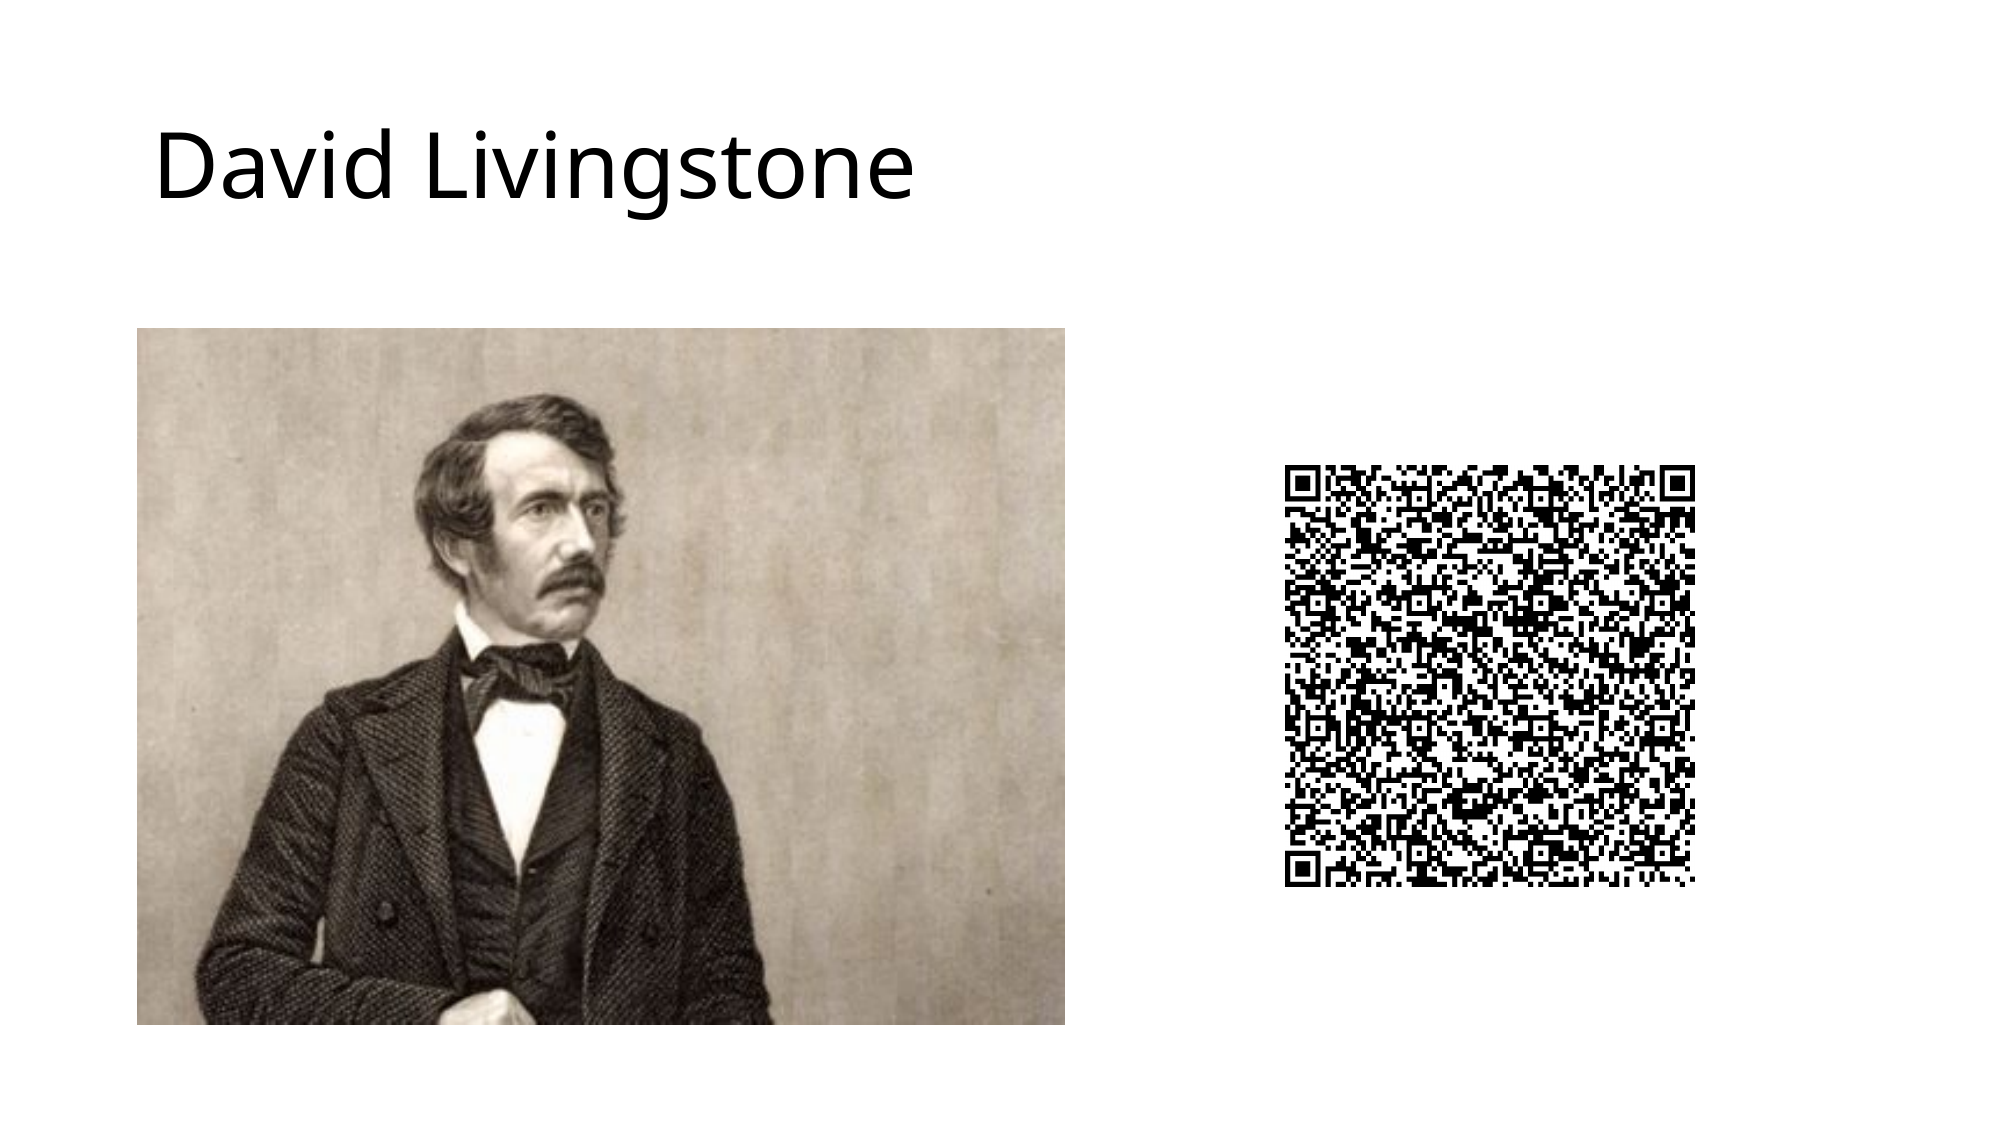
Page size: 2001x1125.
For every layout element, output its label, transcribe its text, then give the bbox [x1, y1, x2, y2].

title David Livingstone [137, 59, 1863, 278]
picture [1284, 465, 1695, 887]
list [136, 328, 1066, 1026]
